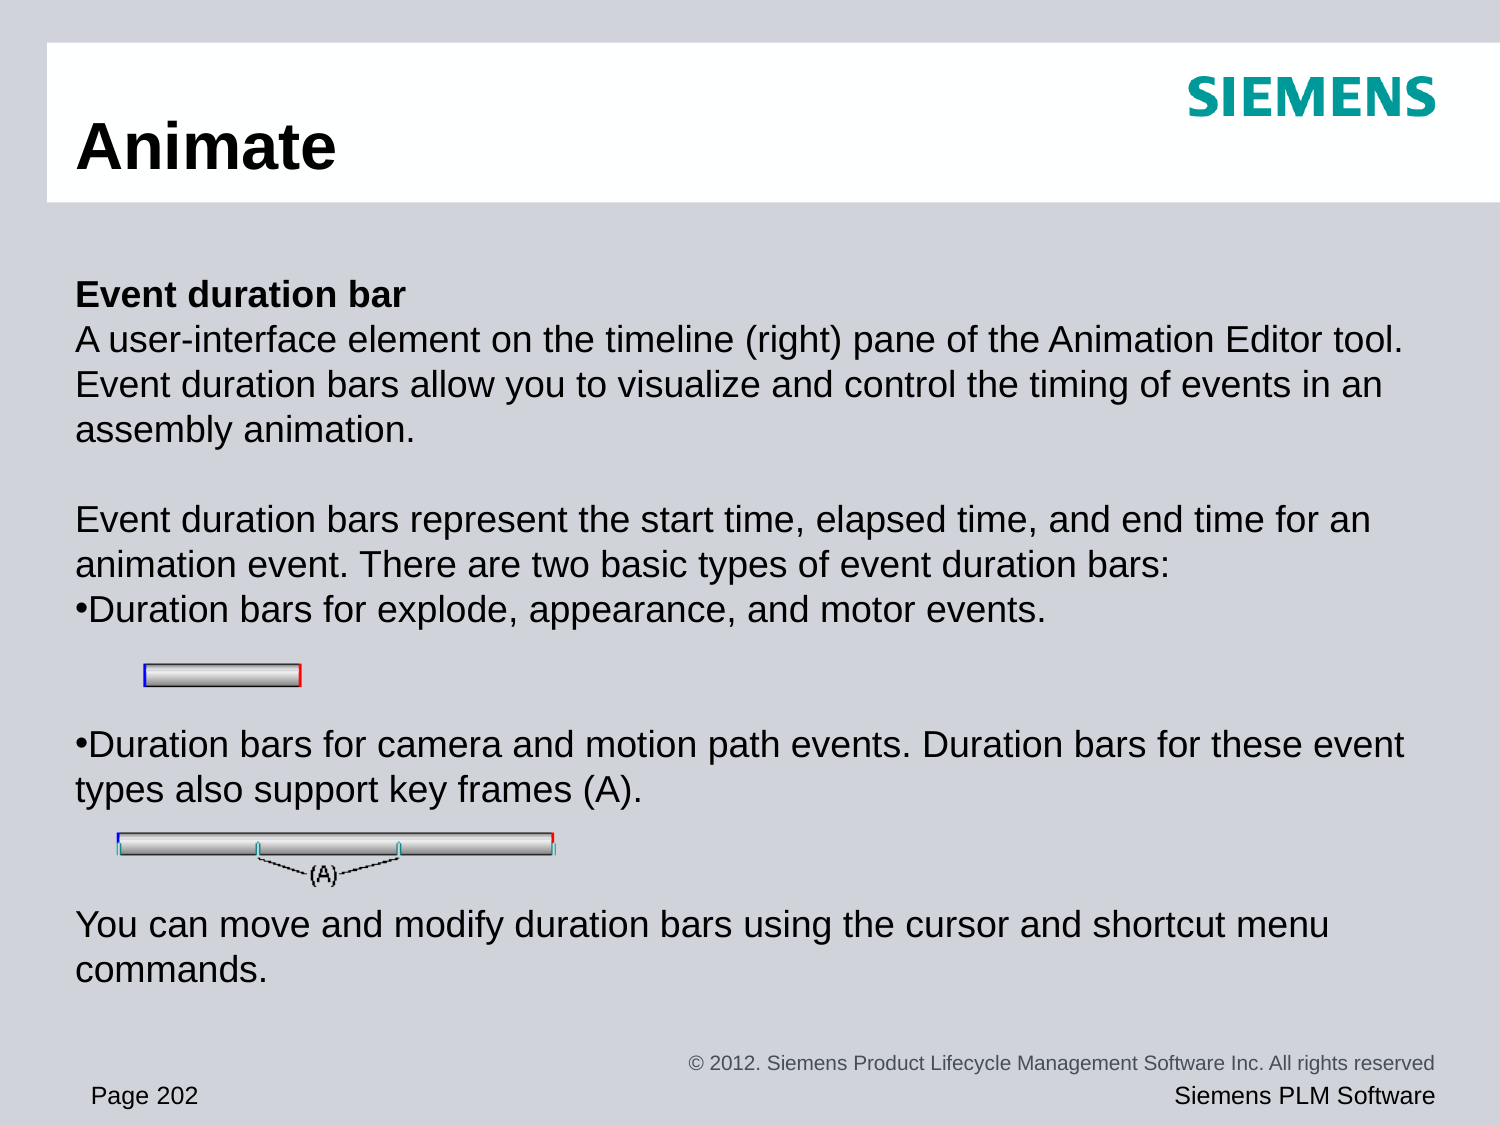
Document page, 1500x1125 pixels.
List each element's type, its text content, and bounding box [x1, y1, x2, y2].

picture [112, 812, 562, 890]
picture [1181, 69, 1444, 123]
picture [137, 649, 318, 699]
title Animate [74, 49, 1095, 183]
list Event duration bar A user-interface element on the timeline (right) pane of the Animation Editor tool. Event duration bars allow you to visualize and control the timing of events in an assembly animation. Event duration bars represent the start time, elapsed time, and end time for an animation event. There are two basic types of event duration bars: Duration bars for explode, appearance, and motor events. Duration bars for camera and motion path events. Duration bars for these event types also support key frames (A). You can move and modify duration bars using the cursor and shortcut menu commands. [74, 224, 1413, 1038]
